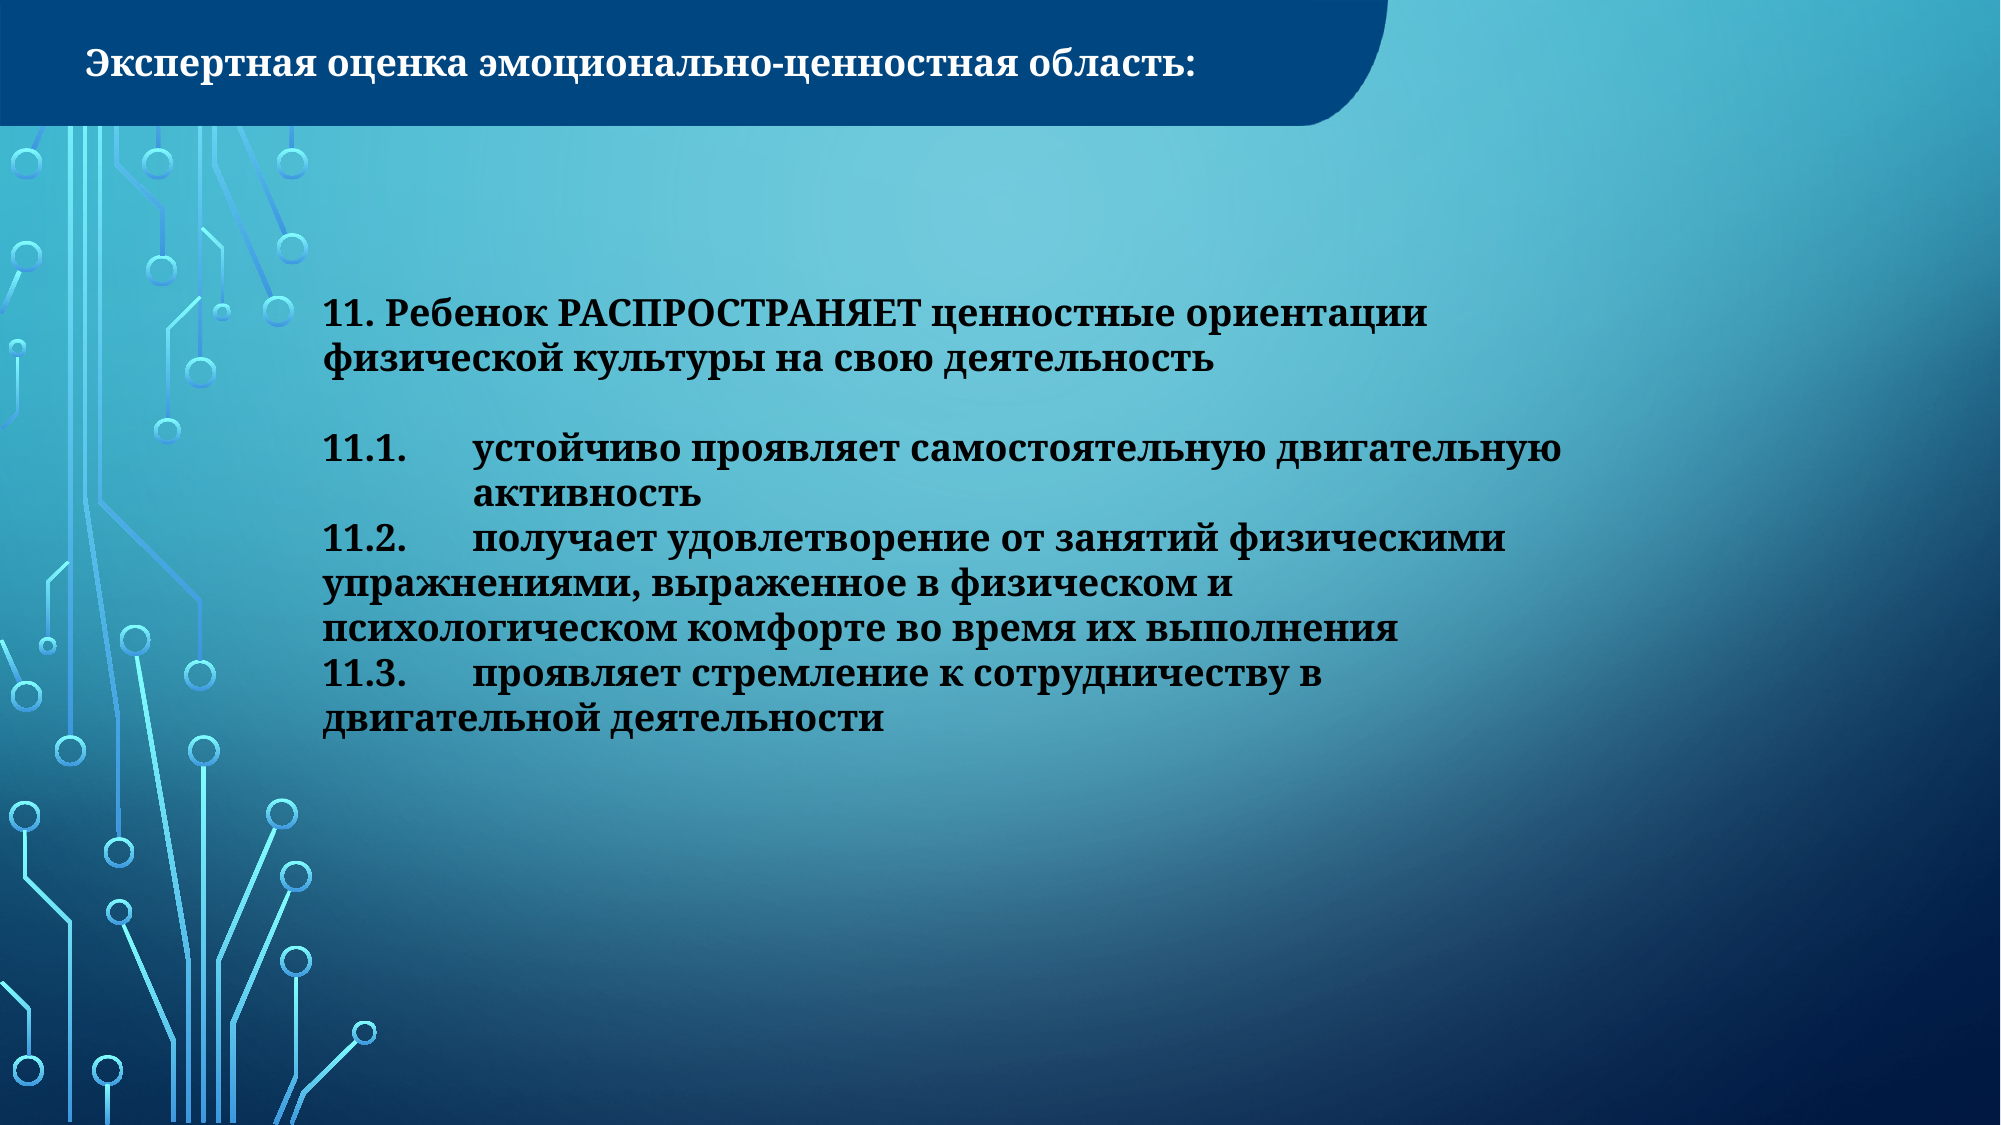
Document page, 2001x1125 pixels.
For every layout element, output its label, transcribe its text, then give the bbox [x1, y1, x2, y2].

picture [0, 0, 1388, 127]
text_box 11. Ребенок РАСПРОСТРАНЯЕТ ценностные ориентации физической культуры на свою деятельность 11.1. устойчиво проявляет самостоятельную двигательную активность 11.2. получает удовлетворение от занятий физическими упражнениями, выраженное в физическом и психологическом комфорте во время их выполнения 11.3. проявляет стремление к сотрудничеству в двигательной деятельности [307, 281, 1600, 792]
